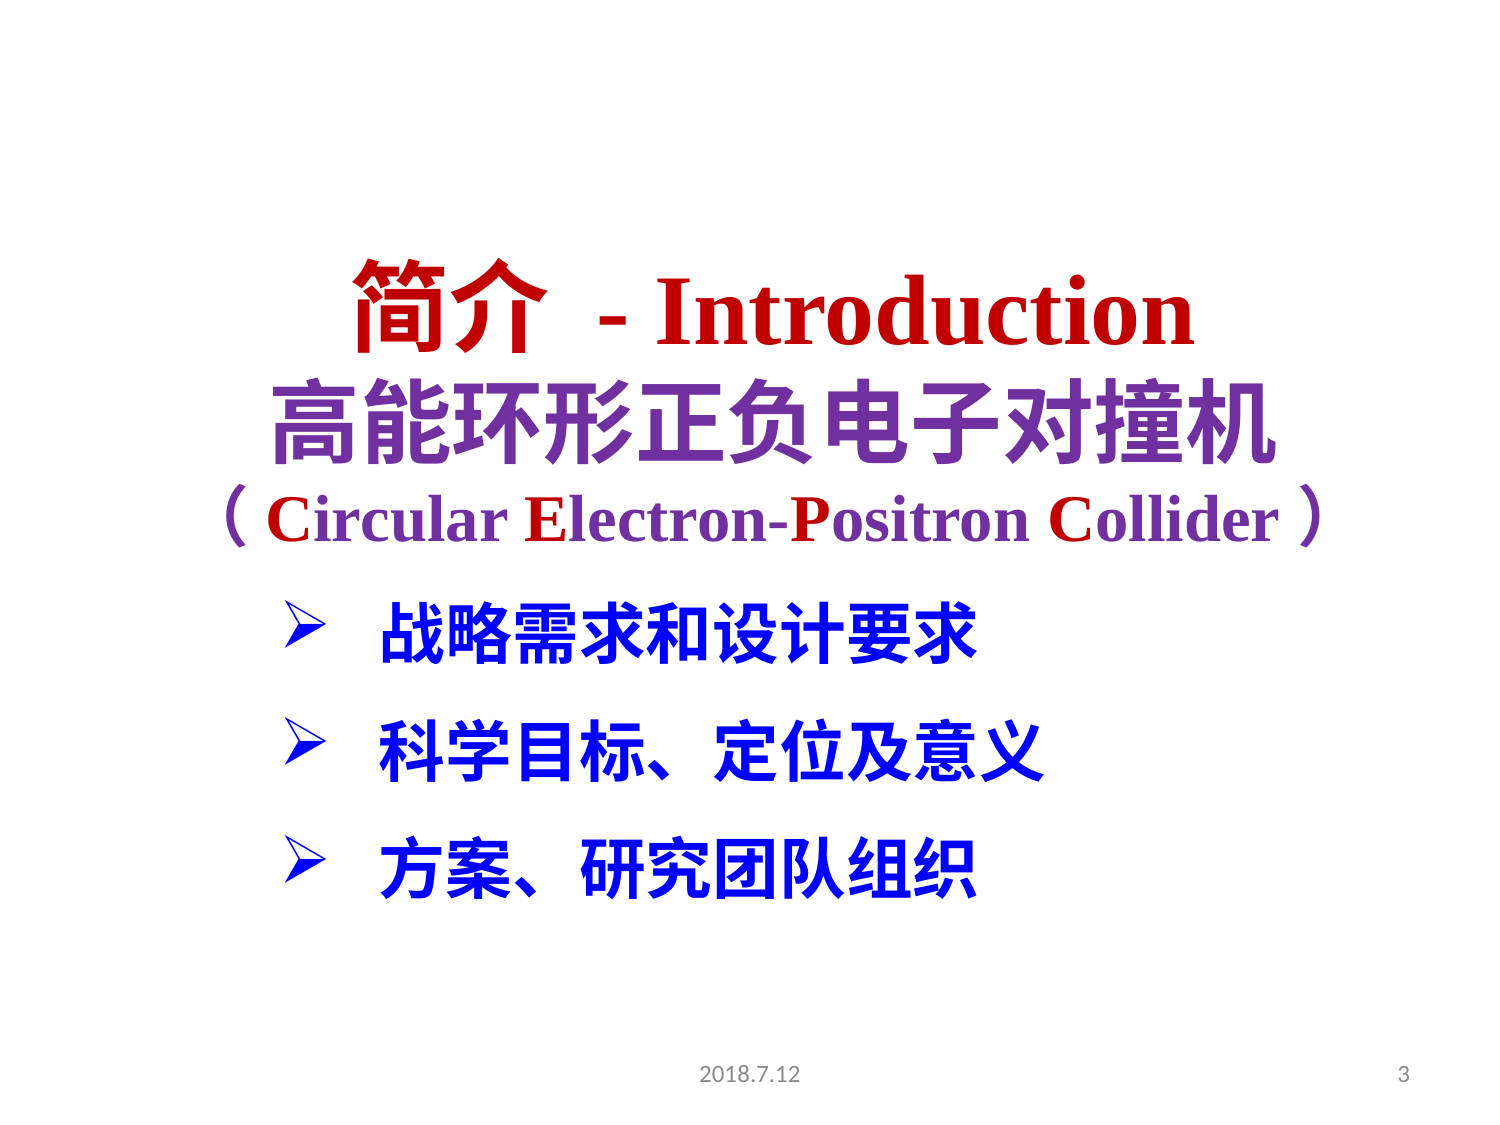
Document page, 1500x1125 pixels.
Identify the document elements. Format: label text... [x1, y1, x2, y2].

slide_number 3 [1074, 1042, 1425, 1103]
footer 2018.7.12 [512, 1042, 988, 1103]
text_box 简介 - Introduction 高能环形正负电子对撞机（Circular Electron-Positron Collider） 战略需求和设计要求 科学目标、定位及意义 方案、研究团队组织 [149, 237, 1397, 915]
